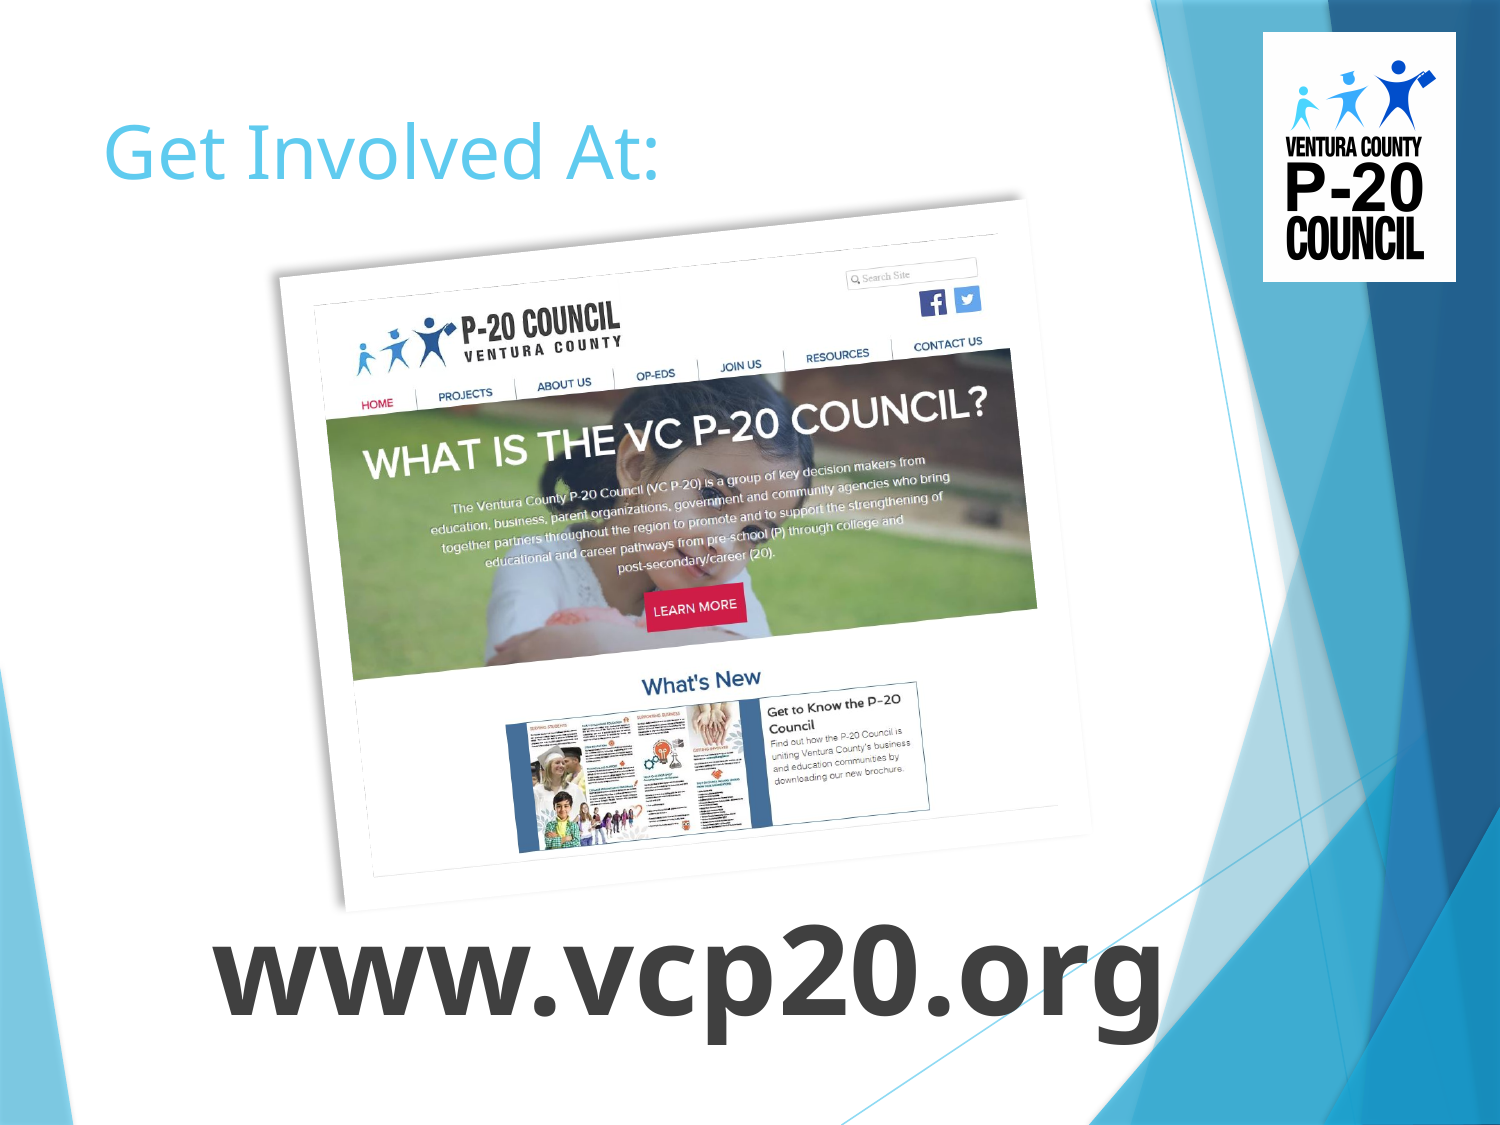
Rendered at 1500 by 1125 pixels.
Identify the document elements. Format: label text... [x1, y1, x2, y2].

picture [1263, 32, 1456, 282]
title Get Involved At: [87, 97, 1130, 206]
picture [314, 235, 1057, 877]
list www.vcp20.org [196, 883, 1200, 1088]
